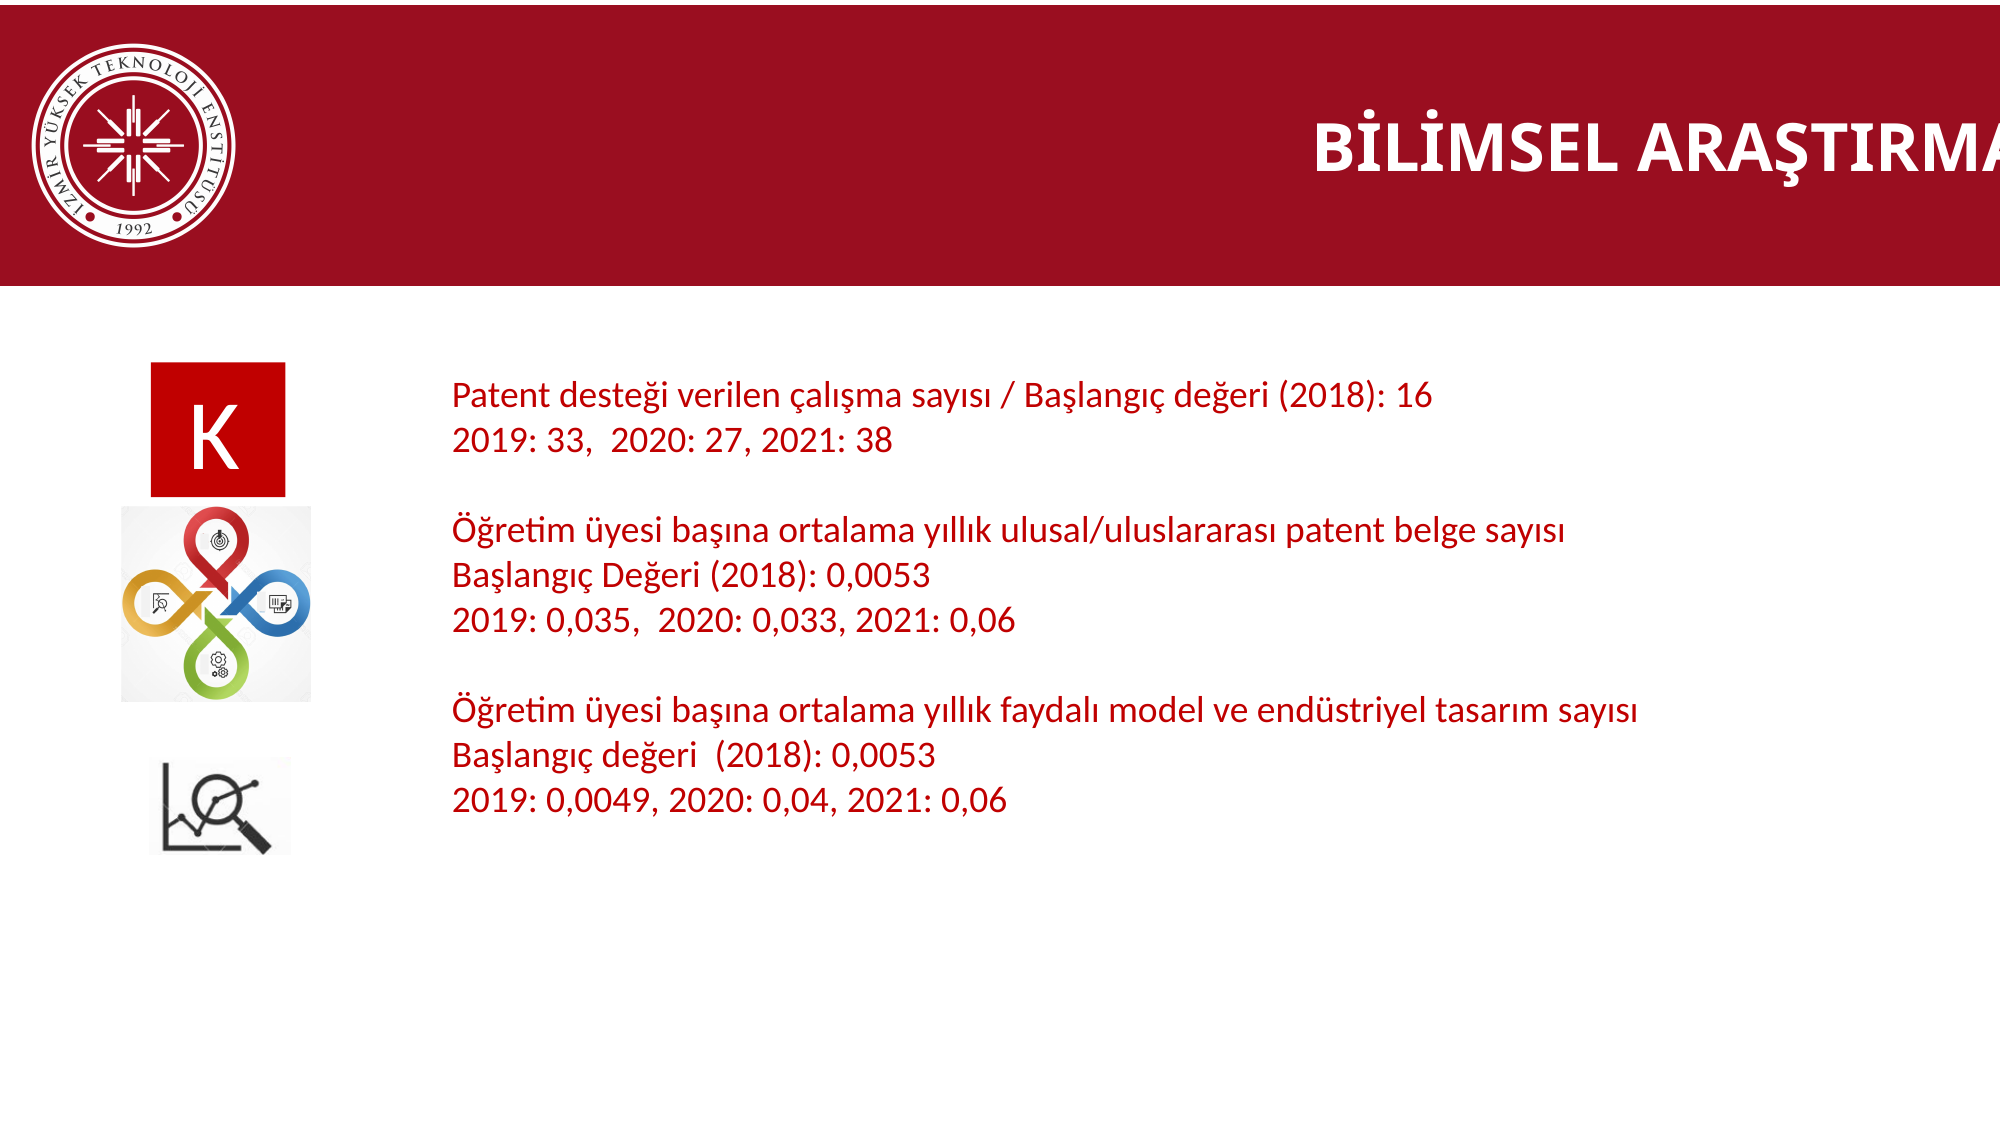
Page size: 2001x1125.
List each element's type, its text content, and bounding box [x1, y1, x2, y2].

picture [15, 27, 252, 264]
text_box BİLİMSEL ARAŞTIRMA [1296, 97, 2000, 193]
text_box Patent desteği verilen çalışma sayısı / Başlangıç değeri (2018): 16 2019: 33, 2020: 27, 2021: 38 Öğretim üyesi başına ortalama yıllık ulusal/uluslararası patent belge sayısı Başlangıç Değeri (2018): 0,0053 2019: 0,035, 2020: 0,033, 2021: 0,06 Öğretim üyesi başına ortalama yıllık faydalı model ve endüstriyel tasarım sayısı Başlangıç değeri (2018): 0,0053 2019: 0,0049, 2020: 0,04, 2021: 0,06 [437, 362, 1894, 873]
text_box [0, 5, 2000, 286]
picture [149, 757, 291, 855]
text_box K [150, 362, 286, 498]
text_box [118, 509, 313, 699]
